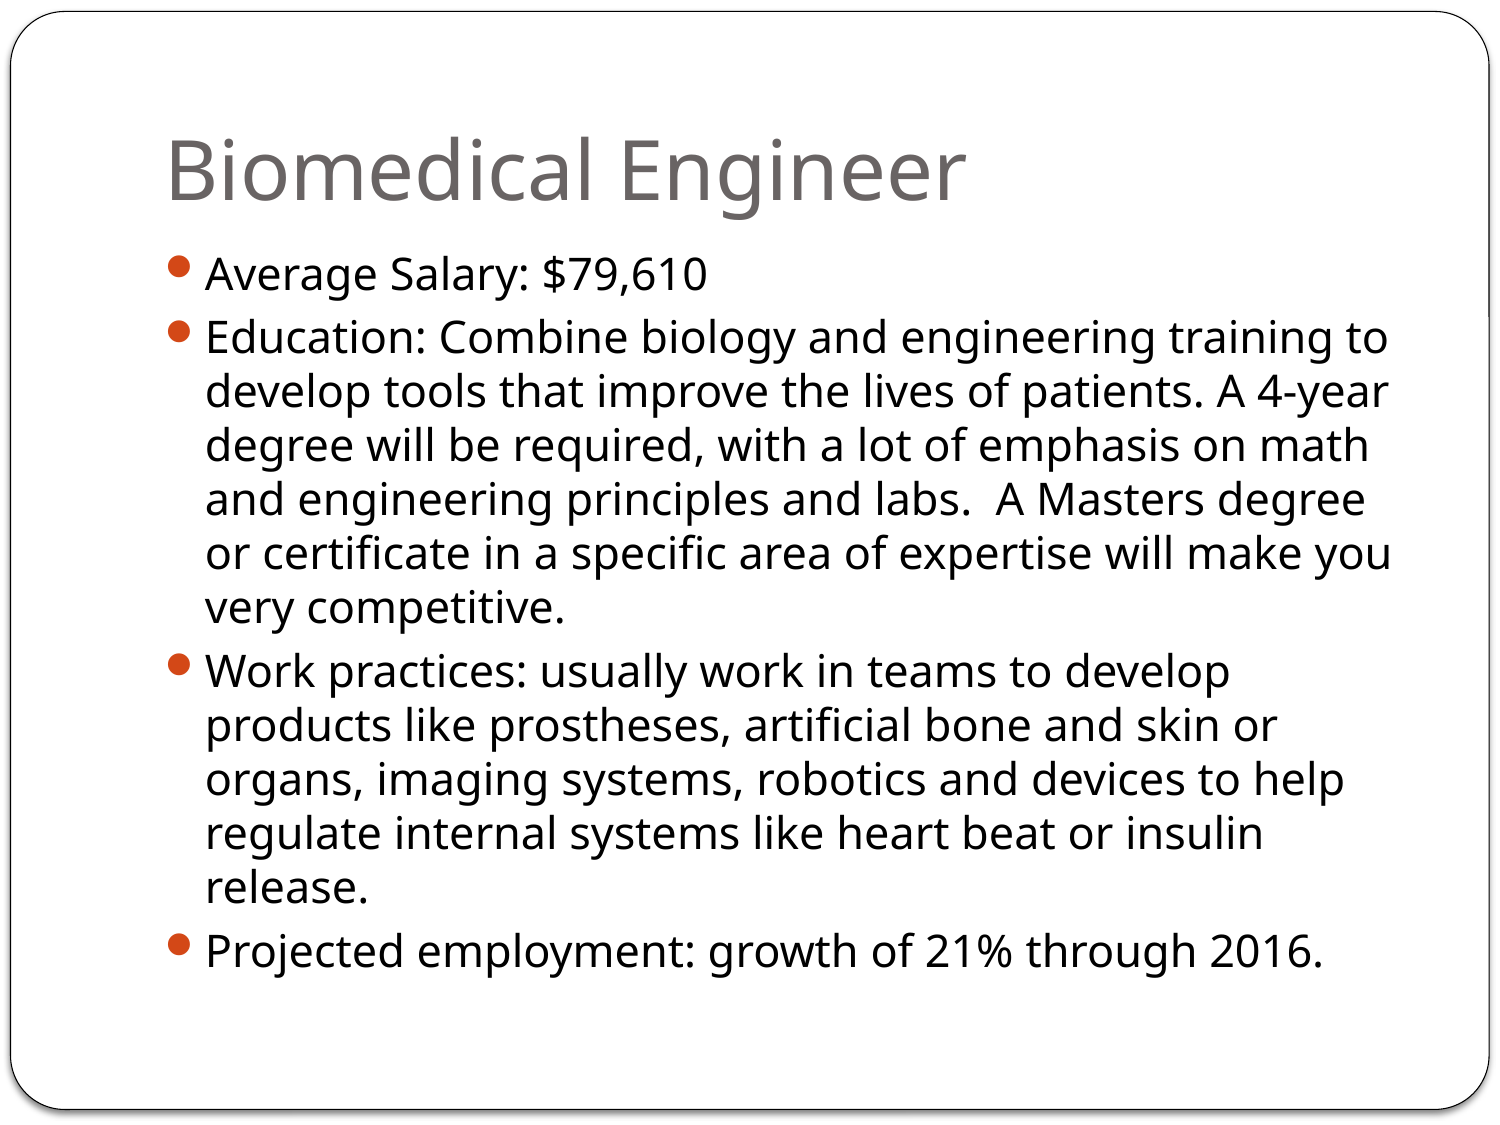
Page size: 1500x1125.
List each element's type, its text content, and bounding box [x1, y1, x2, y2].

title Biomedical Engineer [150, 45, 1425, 233]
list Average Salary: $79,610 Education: Combine biology and engineering training to develop tools that improve the lives of patients. A 4-year degree will be required, with a lot of emphasis on math and engineering principles and labs. A Masters degree or certificate in a specific area of expertise will make you very competitive. Work practices: usually work in teams to develop products like prostheses, artificial bone and skin or organs, imaging systems, robotics and devices to help regulate internal systems like heart beat or insulin release. Projected employment: growth of 21% through 2016. [150, 237, 1425, 988]
